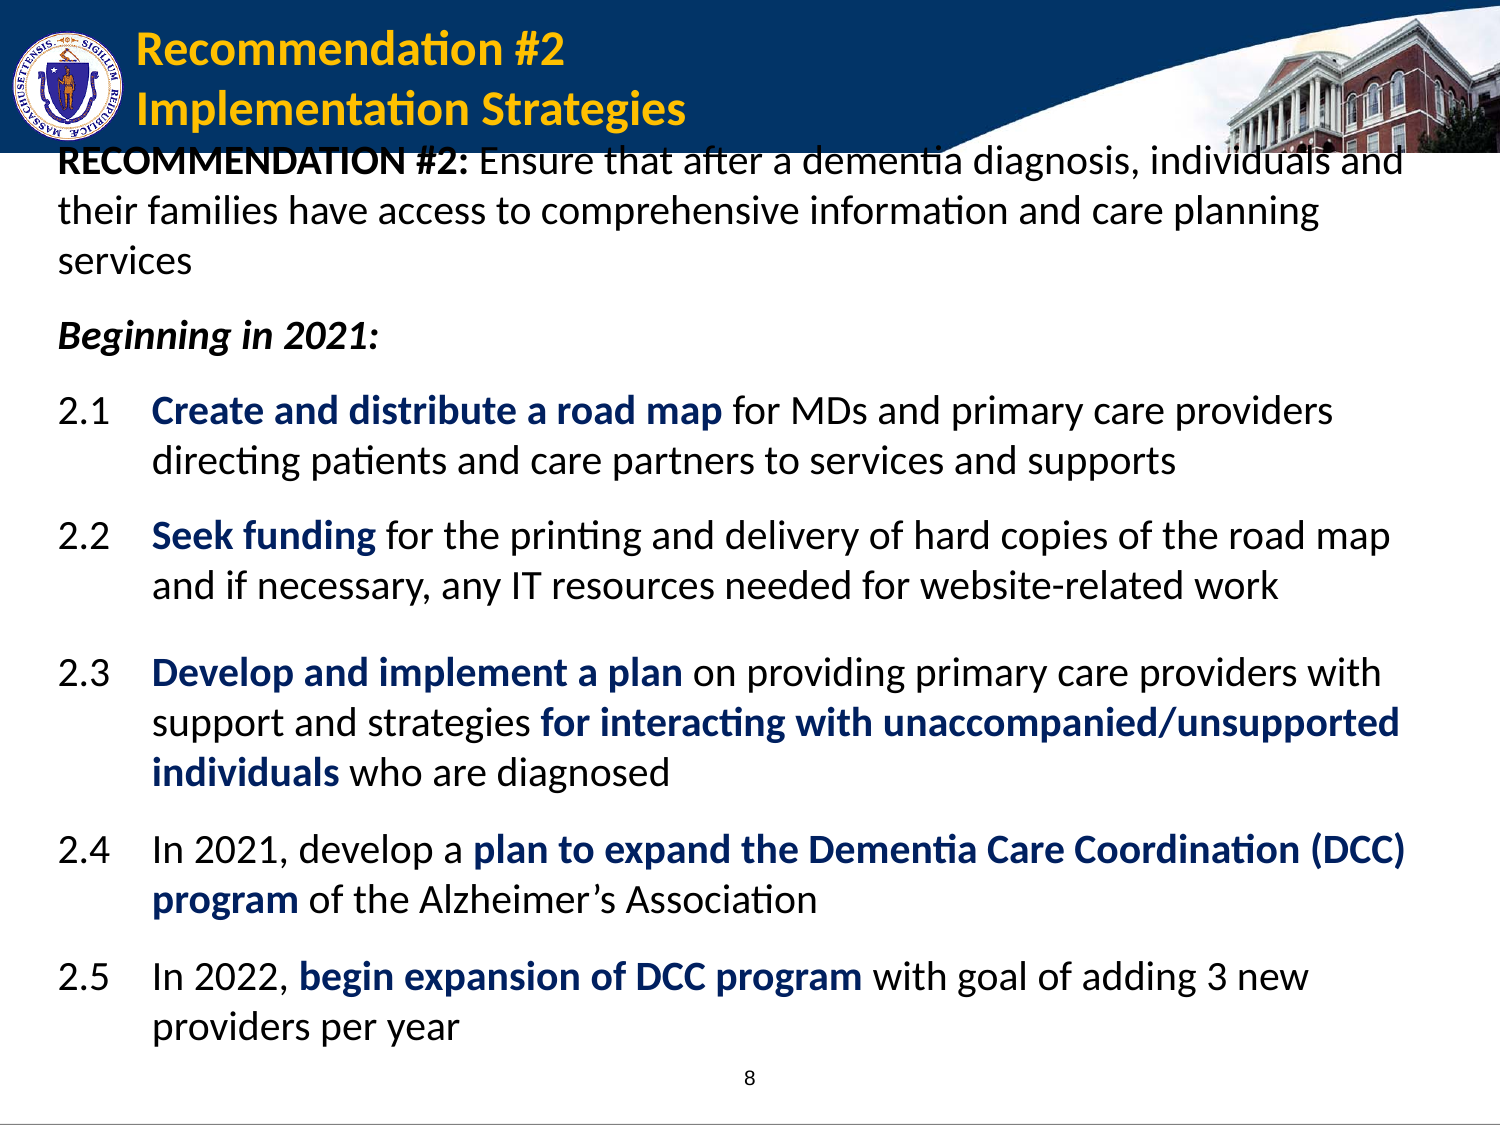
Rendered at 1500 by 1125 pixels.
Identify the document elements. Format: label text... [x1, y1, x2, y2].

picture [0, 0, 1500, 153]
list RECOMMENDATION #2: Ensure that after a dementia diagnosis, individuals and their families have access to comprehensive information and care planning services Beginning in 2021: 2.1 Create and distribute a road map for MDs and primary care providers directing patients and care partners to services and supports 2.2 Seek funding for the printing and delivery of hard copies of the road map and if necessary, any IT resources needed for website-related work 2.3 Develop and implement a plan on providing primary care providers with support and strategies for interacting with unaccompanied/unsupported individuals who are diagnosed 2.4 In 2021, develop a plan to expand the Dementia Care Coordination (DCC) program of the Alzheimer’s Association 2.5 In 2022, begin expansion of DCC program with goal of adding 3 new providers per year [49, 124, 1451, 1057]
title Recommendation #2 Implementation Strategies [120, 17, 1051, 124]
